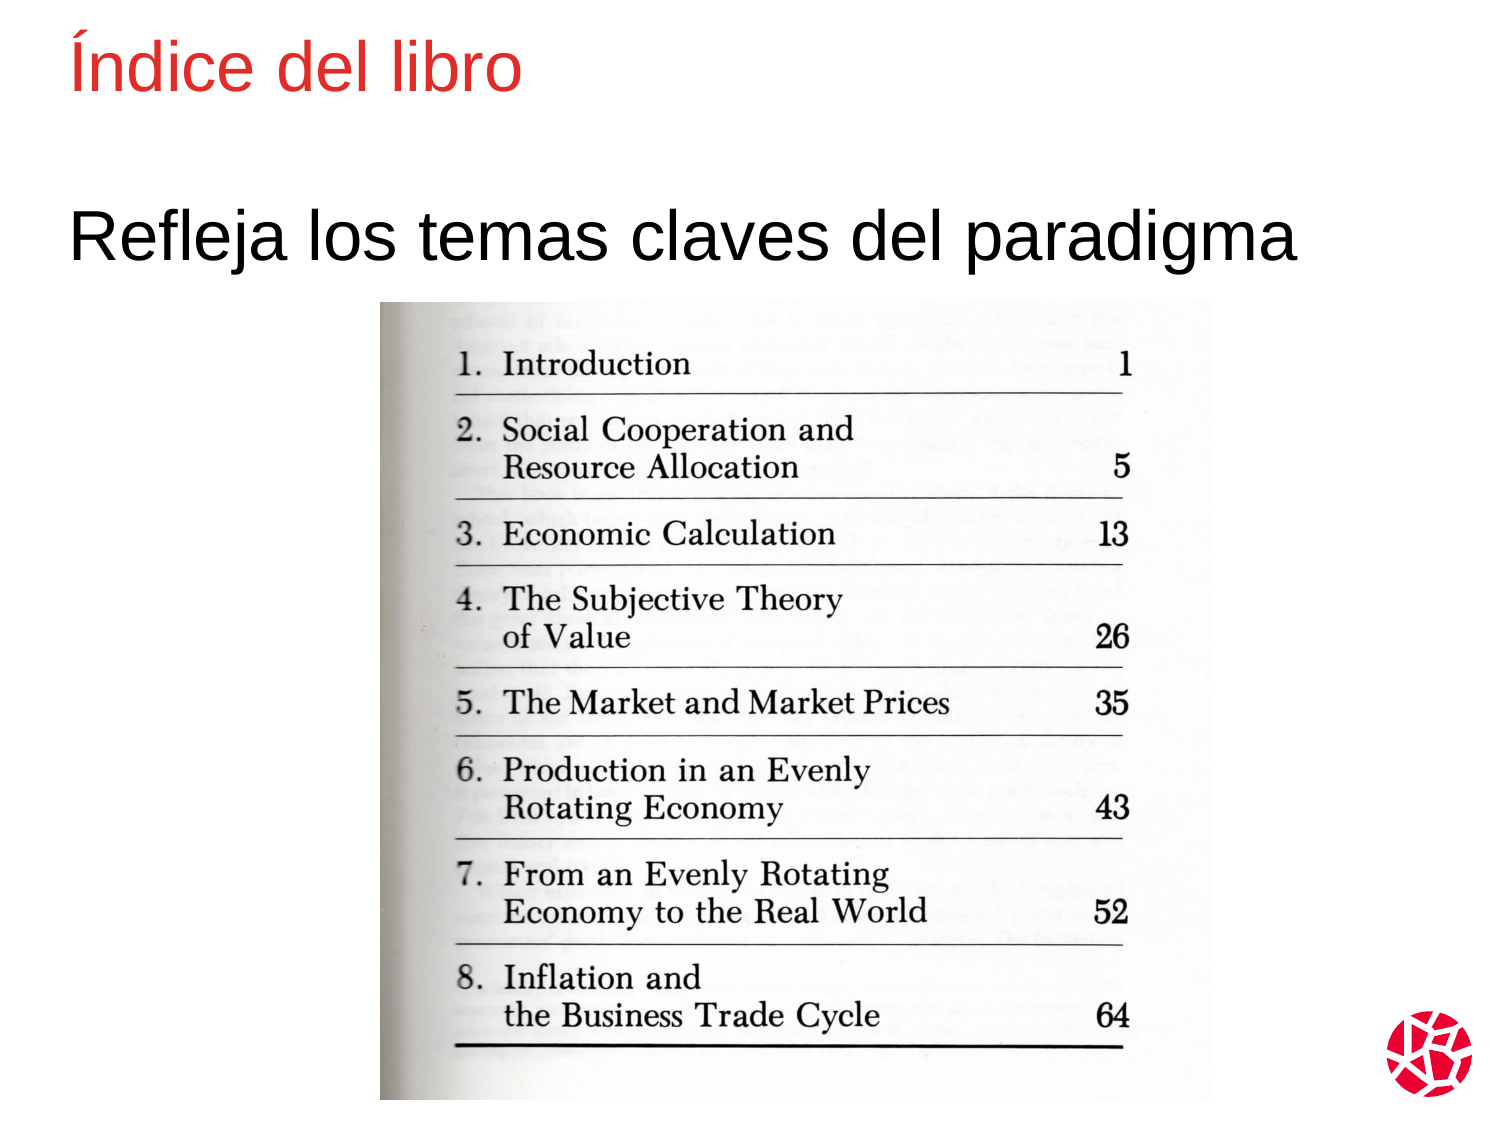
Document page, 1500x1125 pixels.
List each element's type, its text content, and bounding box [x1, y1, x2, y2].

text_box Índice del libro [66, 18, 528, 106]
text_box [380, 302, 1211, 1100]
text_box Refleja los temas claves del paradigma [66, 187, 1303, 275]
